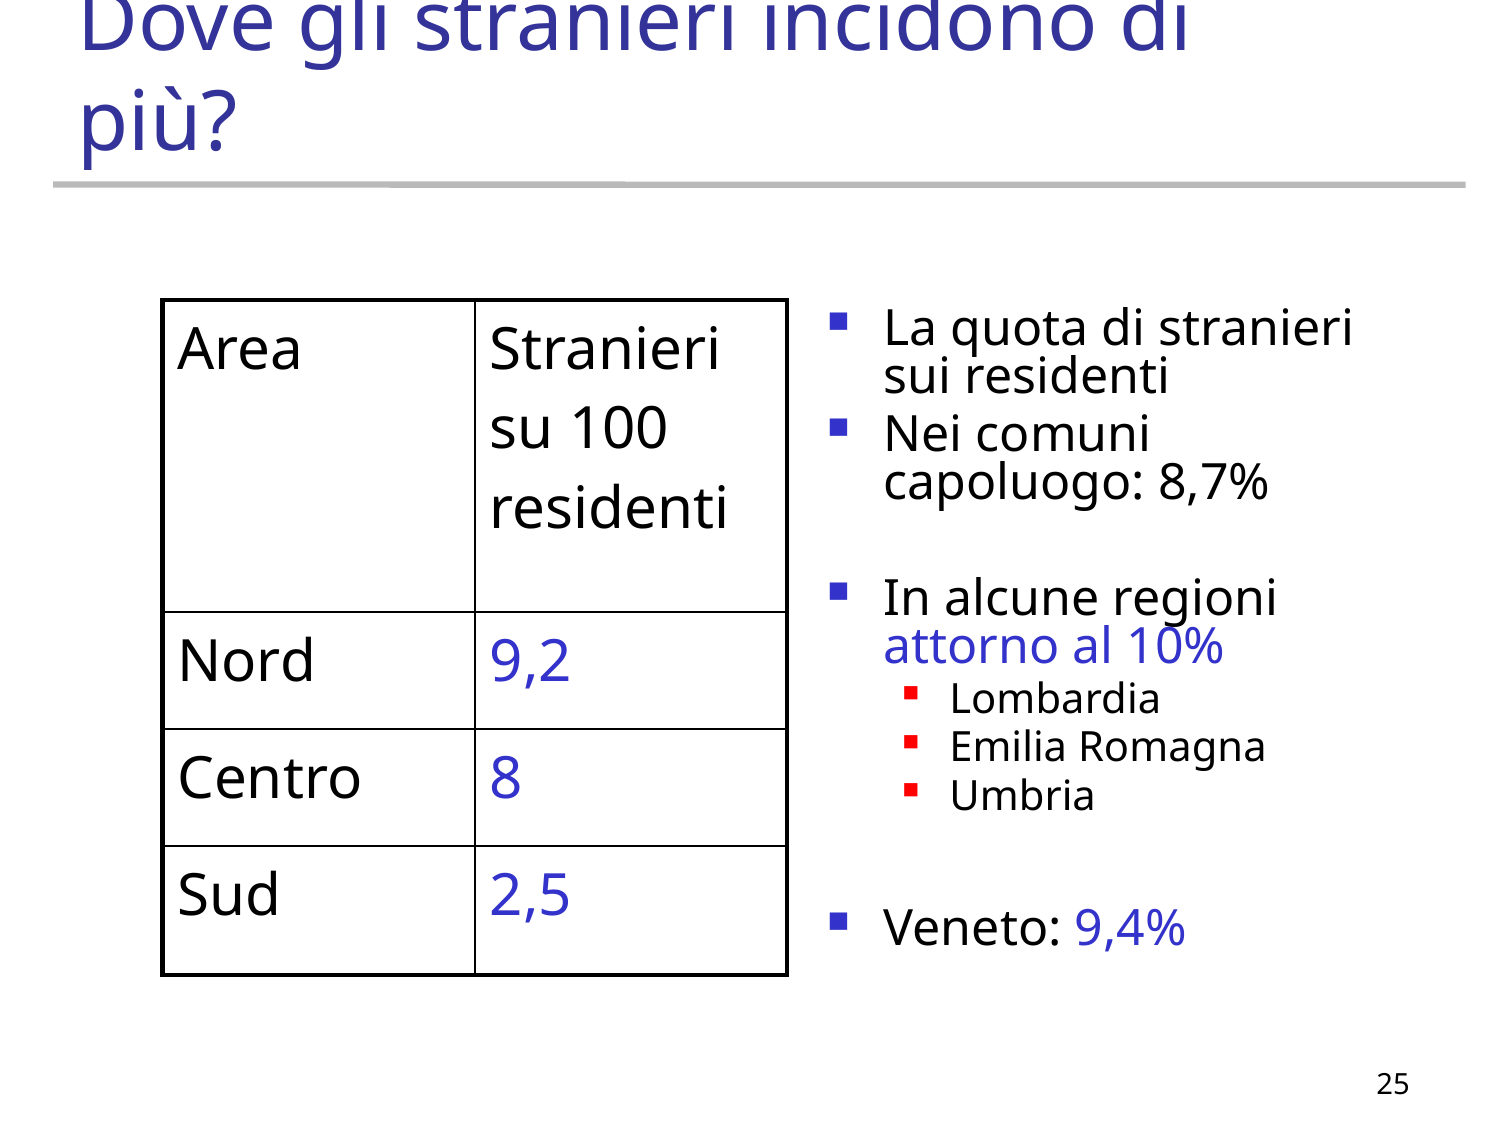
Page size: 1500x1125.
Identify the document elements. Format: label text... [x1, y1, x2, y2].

table_cell 8 [476, 730, 785, 845]
table_cell 2,5 [476, 847, 785, 973]
table_cell 9,2 [476, 613, 785, 728]
title Dove gli stranieri incidono di più? [62, 74, 1342, 176]
slide_number 25 [1112, 1037, 1426, 1113]
table_header Area [165, 302, 474, 611]
table_cell Nord [165, 613, 474, 728]
table_cell Centro [165, 730, 474, 845]
table_cell Sud [165, 847, 474, 973]
table_header Stranieri su 100 residenti [476, 302, 785, 611]
list La quota di stranieri sui residenti Nei comuni capoluogo: 8,7% In alcune regioni attorno al 10% Lombardia Emilia Romagna Umbria Veneto: 9,4% [812, 299, 1438, 976]
